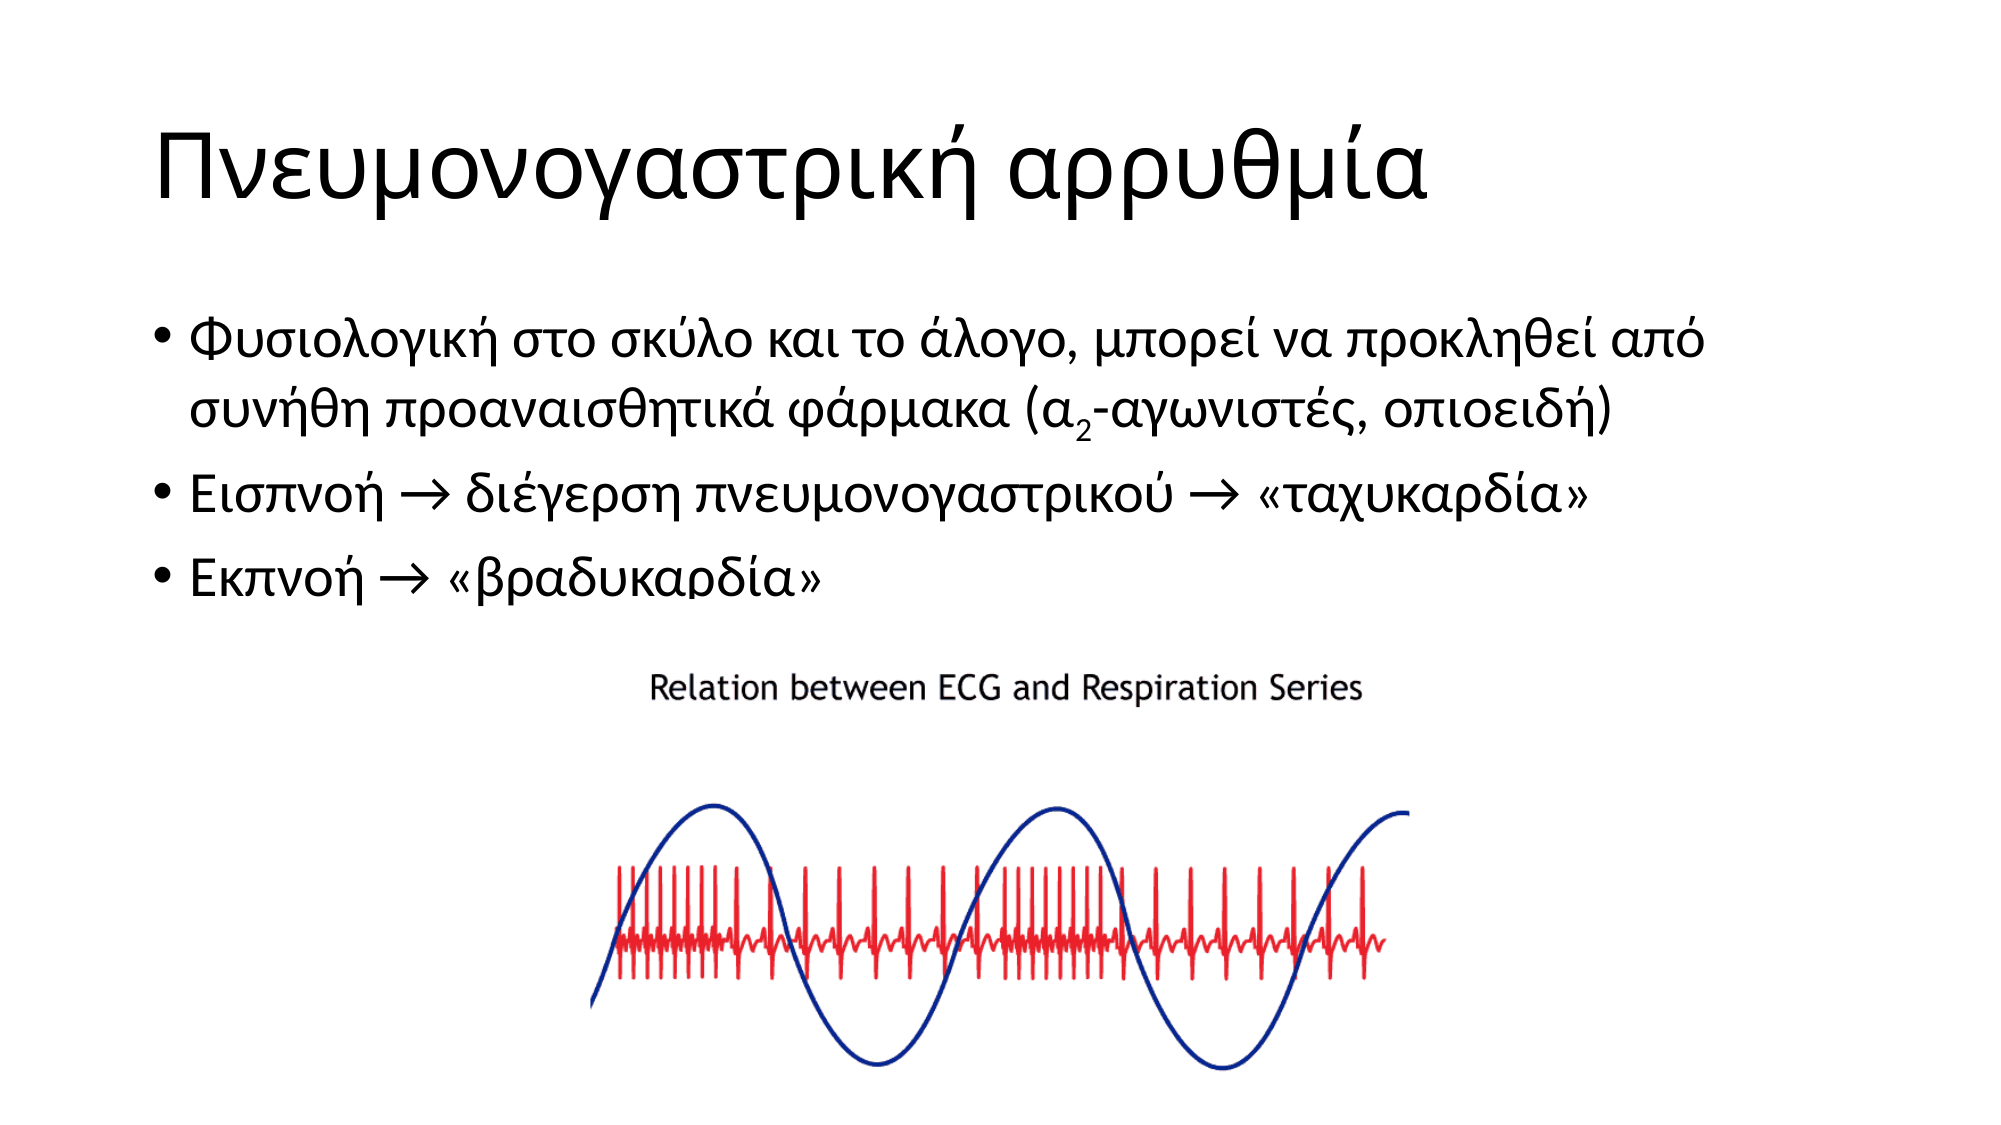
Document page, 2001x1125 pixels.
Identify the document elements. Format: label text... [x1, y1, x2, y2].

list Φυσιολογική στο σκύλο και το άλογο, μπορεί να προκληθεί από συνήθη προαναισθητικά φάρμακα (α2-αγωνιστές, οπιοειδή) Εισπνοή → διέγερση πνευμονογαστρικού → «ταχυκαρδία» Εκπνοή → «βραδυκαρδία» [137, 299, 1863, 1014]
title Πνευμονογαστρική αρρυθμία [137, 59, 1863, 278]
picture [545, 599, 1455, 1125]
